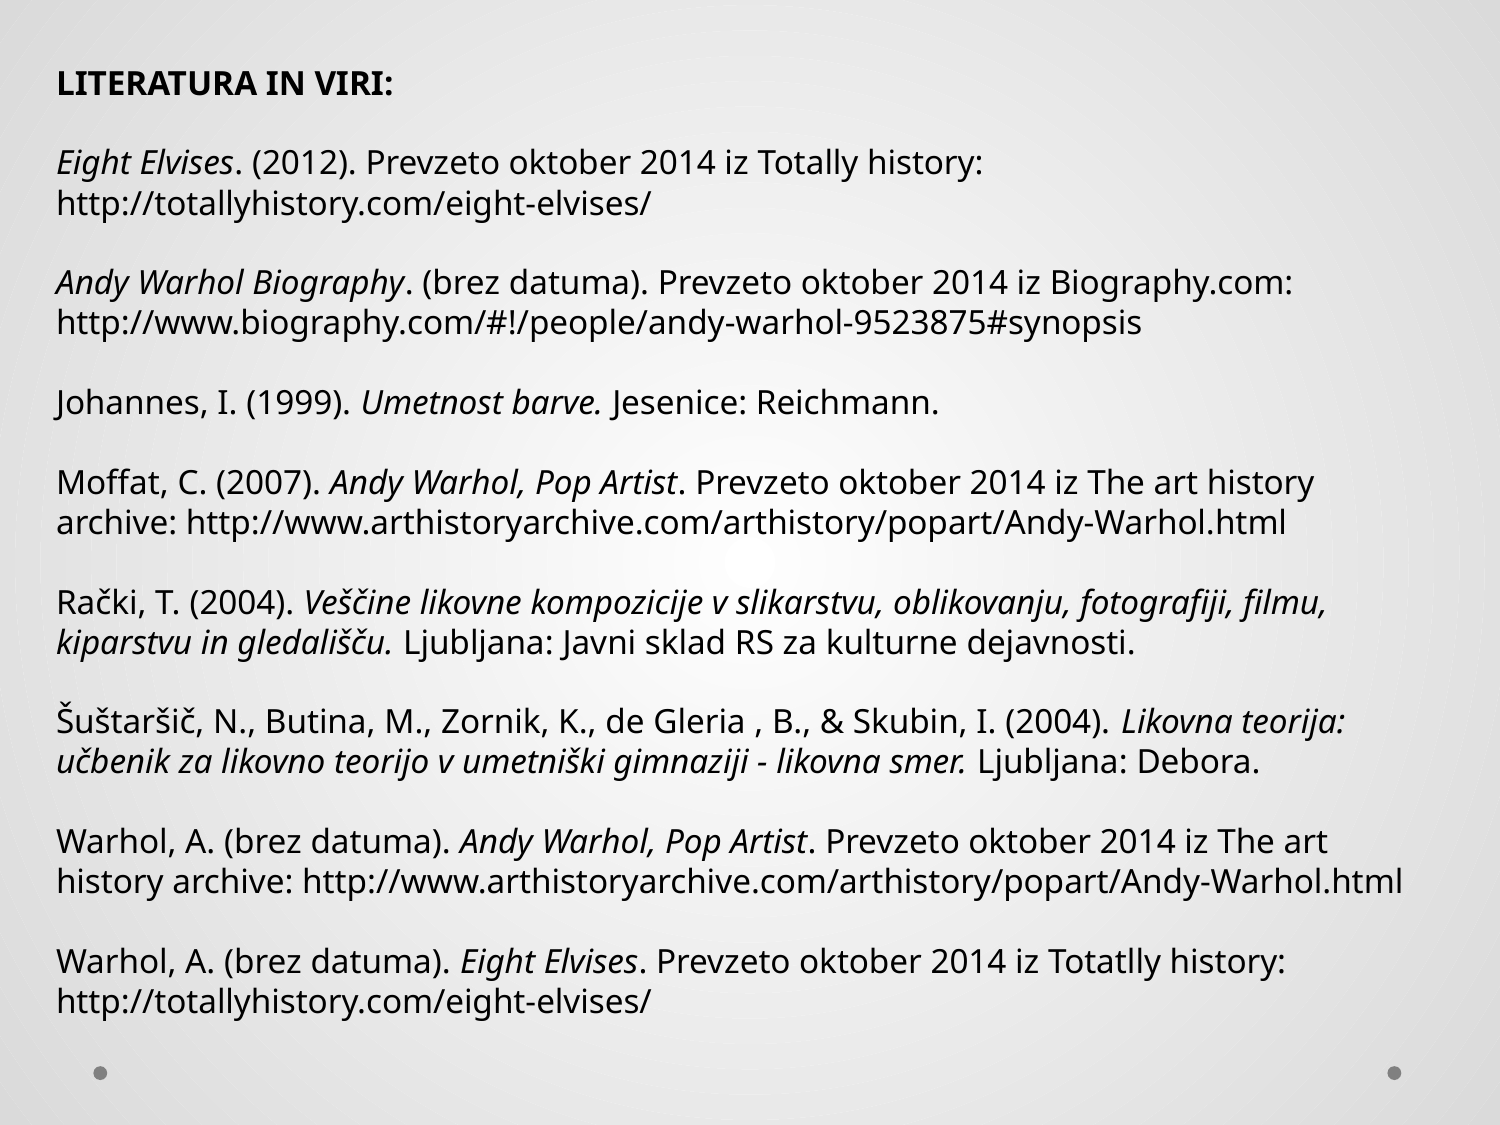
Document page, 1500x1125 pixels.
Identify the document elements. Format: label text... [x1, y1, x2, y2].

text_box LITERATURA IN VIRI: Eight Elvises. (2012). Prevzeto oktober 2014 iz Totally history: http://totallyhistory.com/eight-elvises/ Andy Warhol Biography. (brez datuma). Prevzeto oktober 2014 iz Biography.com: http://www.biography.com/#!/people/andy-warhol-9523875#synopsis Johannes, I. (1999). Umetnost barve. Jesenice: Reichmann. Moffat, C. (2007). Andy Warhol, Pop Artist. Prevzeto oktober 2014 iz The art history archive: http://www.arthistoryarchive.com/arthistory/popart/Andy-Warhol.html Rački, T. (2004). Veščine likovne kompozicije v slikarstvu, oblikovanju, fotografiji, filmu, kiparstvu in gledališču. Ljubljana: Javni sklad RS za kulturne dejavnosti. Šuštaršič, N., Butina, M., Zornik, K., de Gleria , B., & Skubin, I. (2004). Likovna teorija: učbenik za likovno teorijo v umetniški gimnaziji - likovna smer. Ljubljana: Debora. Warhol, A. (brez datuma). Andy Warhol, Pop Artist. Prevzeto oktober 2014 iz The art history archive: http://www.arthistoryarchive.com/arthistory/popart/Andy-Warhol.html Warhol, A. (brez datuma). Eight Elvises. Prevzeto oktober 2014 iz Totatlly history: http://totallyhistory.com/eight-elvises/ [41, 54, 1447, 1028]
